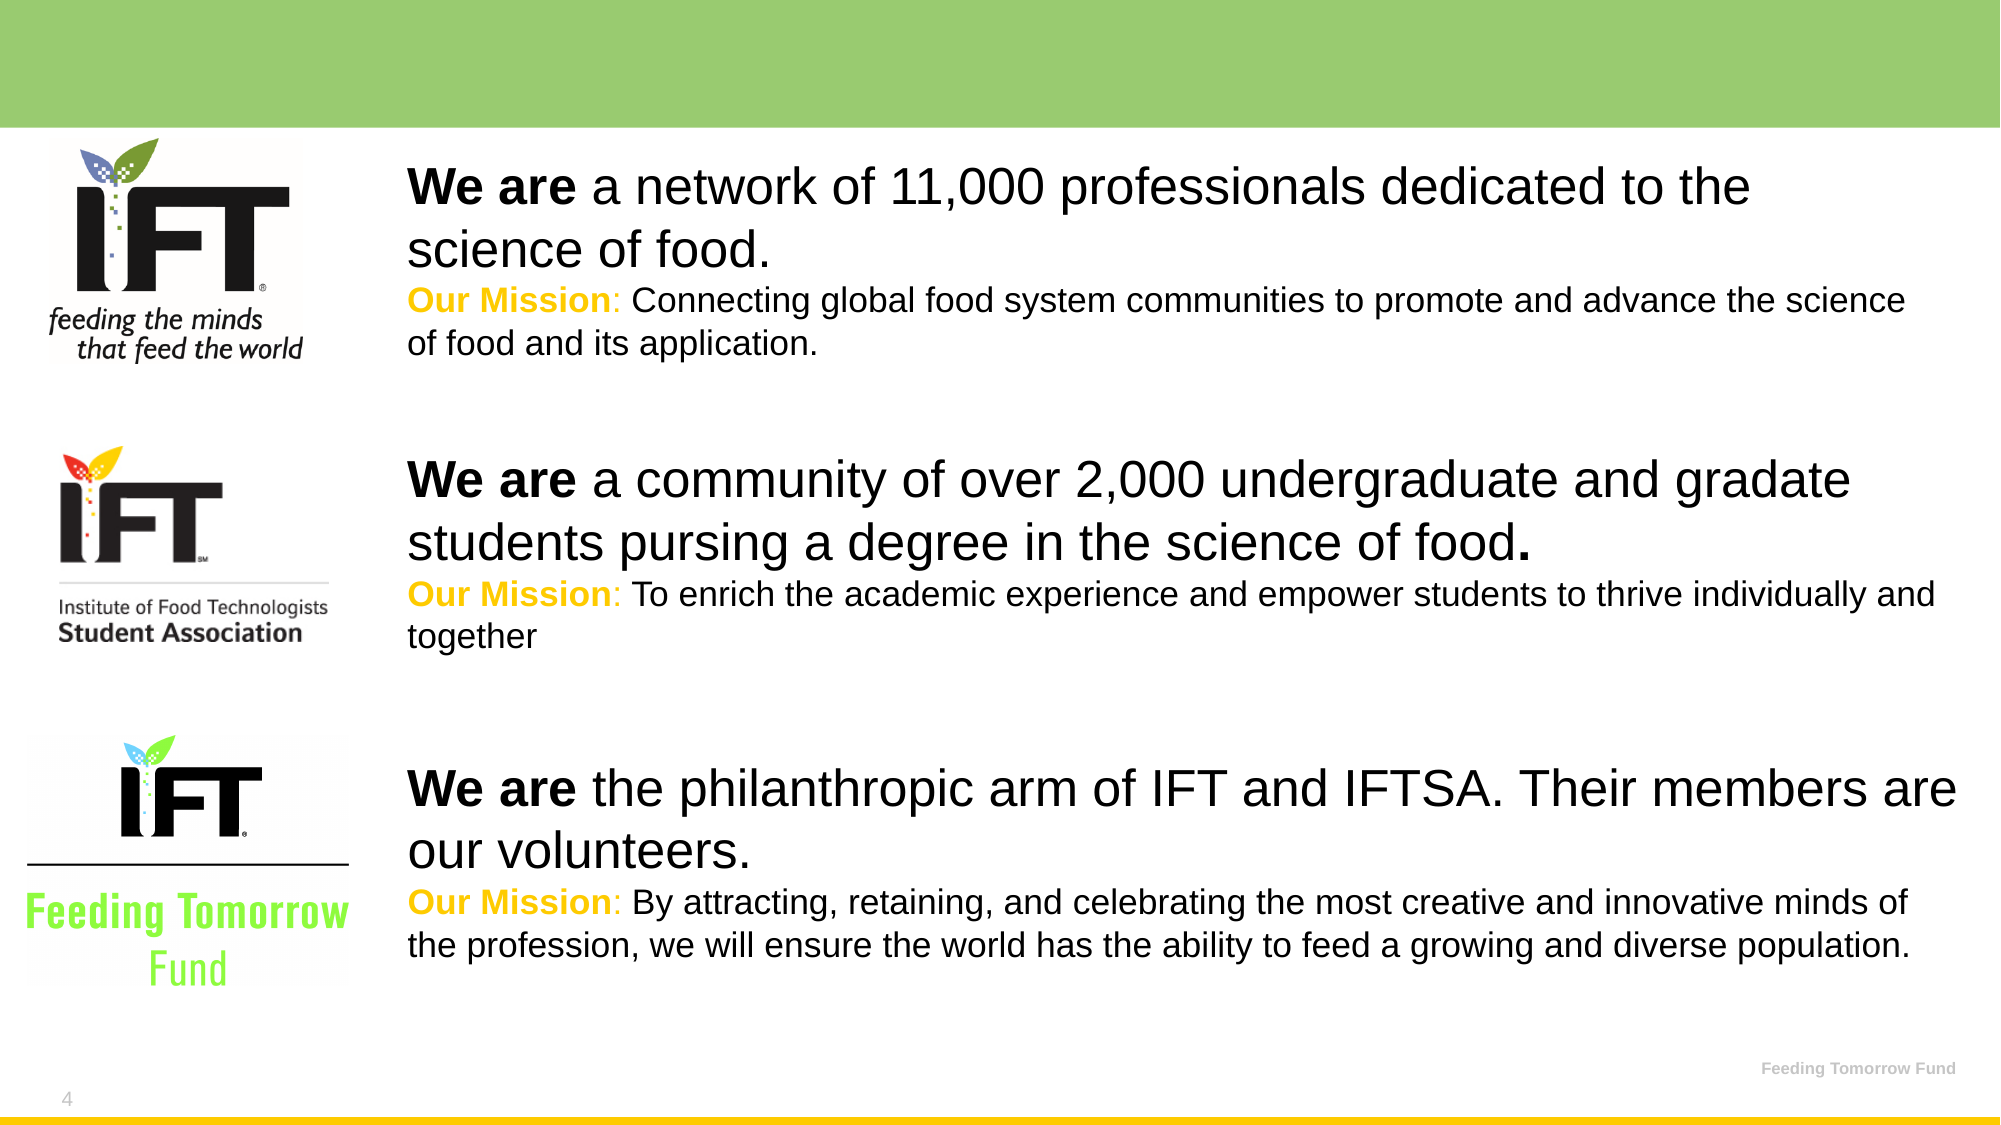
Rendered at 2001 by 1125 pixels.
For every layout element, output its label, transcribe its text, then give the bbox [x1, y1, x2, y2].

picture [49, 138, 303, 365]
text_box We are a community of over 2,000 undergraduate and gradate students pursing a degree in the science of food. Our Mission: To enrich the academic experience and empower students to thrive individually and together [392, 438, 1977, 664]
text_box We are the philanthropic arm of IFT and IFTSA. Their members are our volunteers. Our Mission: By attracting, retaining, and celebrating the most creative and innovative minds of the profession, we will ensure the world has the ability to feed a growing and diverse population. [392, 747, 1977, 972]
picture [27, 735, 349, 987]
footer Feeding Tomorrow Fund [1218, 1037, 1972, 1098]
picture [59, 446, 329, 642]
text_box We are a network of 11,000 professionals dedicated to the science of food. Our Mission: Connecting global food system communities to promote and advance the science of food and its application. [392, 145, 1957, 370]
slide_number 4 [46, 1068, 194, 1125]
